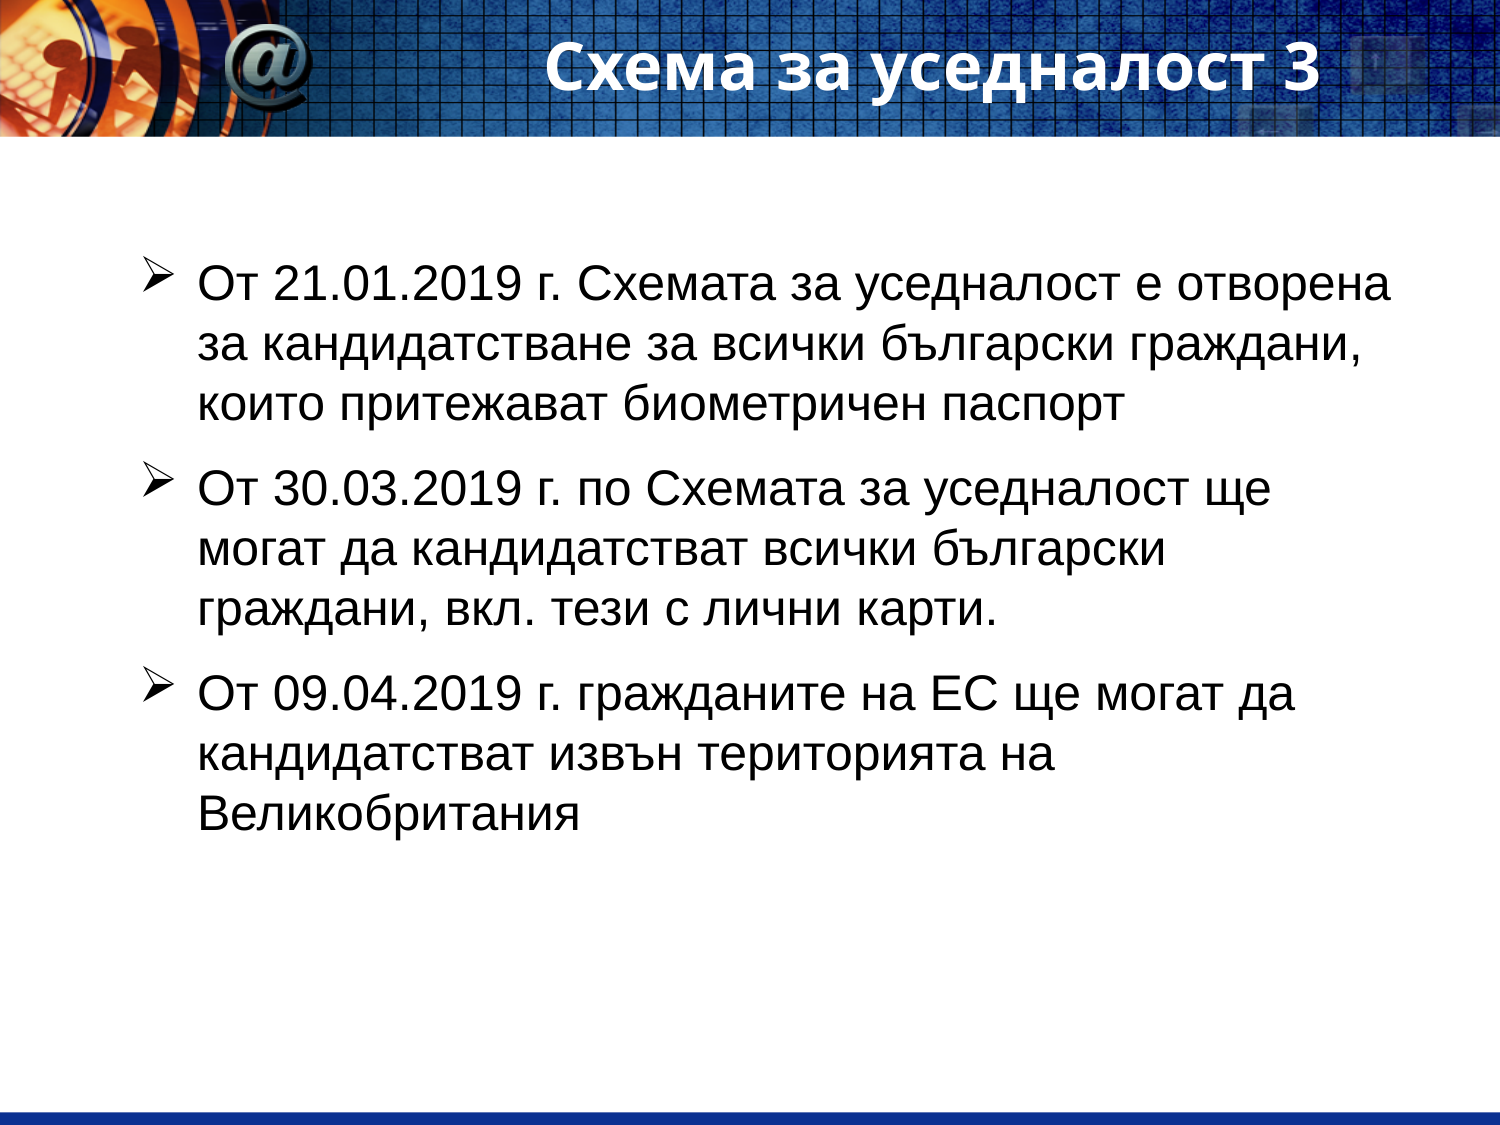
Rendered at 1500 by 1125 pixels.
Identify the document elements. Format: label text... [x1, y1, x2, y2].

picture [0, 0, 1500, 138]
title Схема за уседналост 3 [395, 17, 1471, 111]
text_box От 21.01.2019 г. Схемата за уседналост е отворена за кандидатстване за всички български граждани, които притежават биометричен паспорт От 30.03.2019 г. по Схемата за уседналост ще могат да кандидатстват всички български граждани, вкл. тези с лични карти. От 09.04.2019 г. гражданите на ЕС ще могат да кандидатстват извън територията на Великобритания [123, 243, 1412, 1004]
